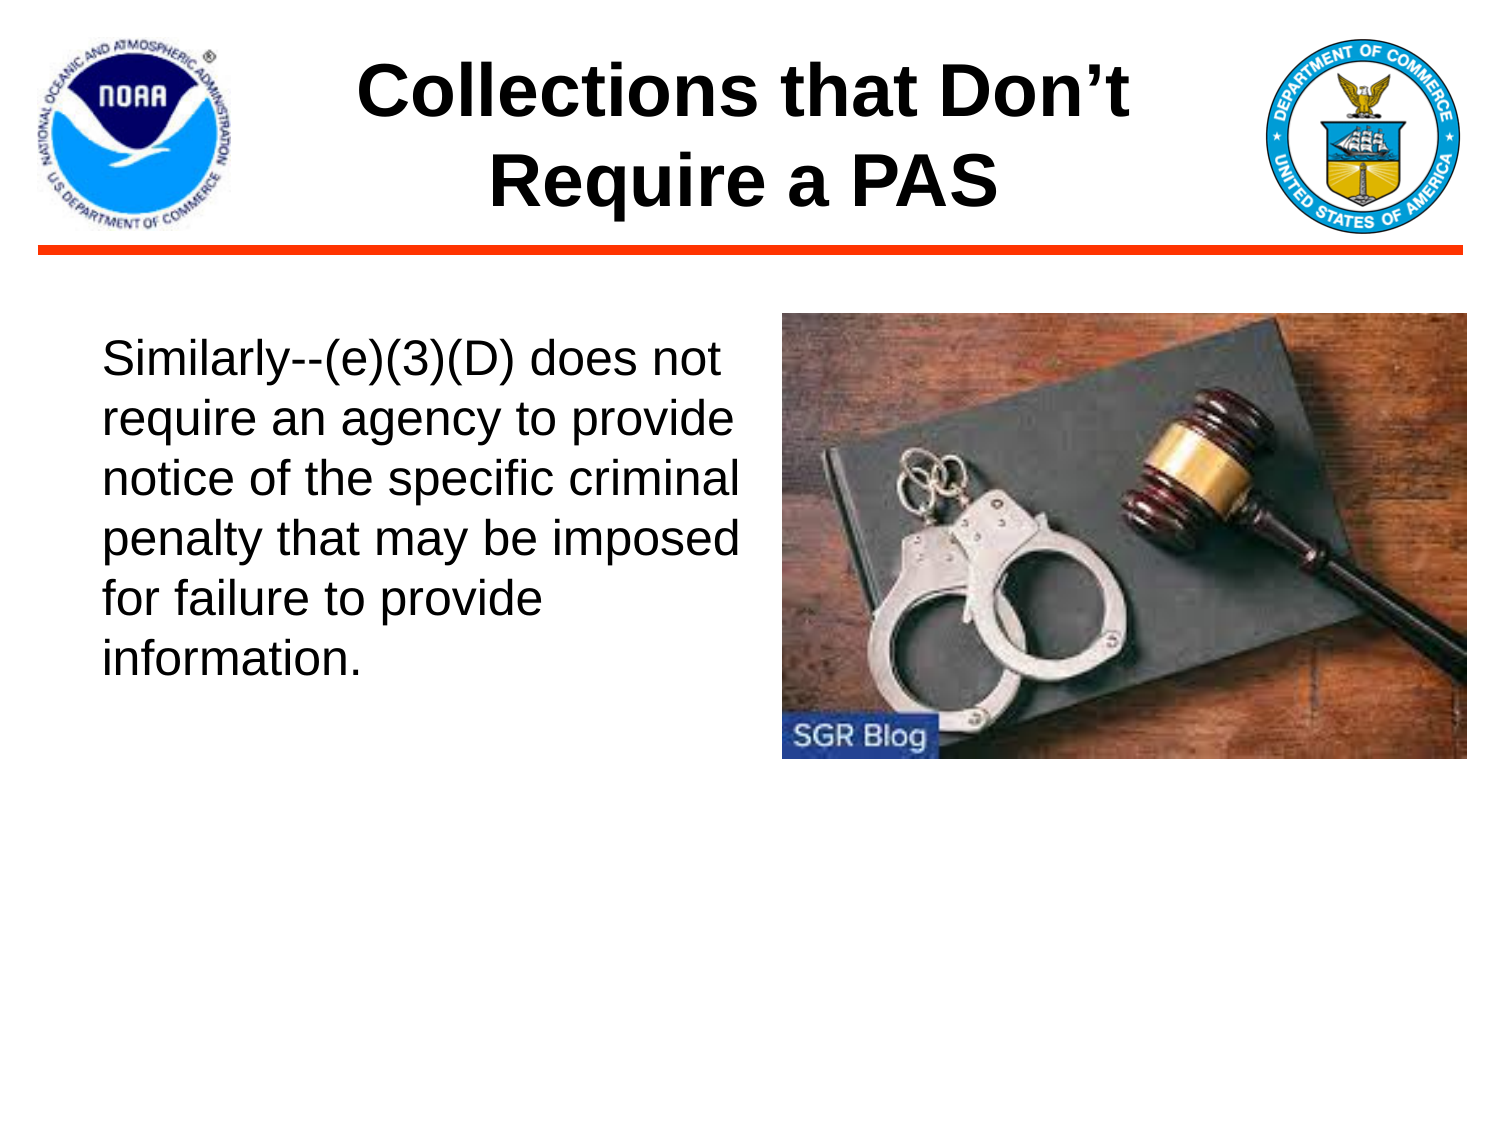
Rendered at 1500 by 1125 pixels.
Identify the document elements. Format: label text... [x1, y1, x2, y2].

list Similarly--(e)(3)(D) does not require an agency to provide notice of the specific criminal penalty that may be imposed for failure to provide information. [41, 310, 779, 1036]
picture [37, 37, 231, 231]
picture [782, 313, 1467, 760]
title Collections that Don’t Require a PAS [237, 37, 1250, 225]
picture [1262, 37, 1463, 237]
